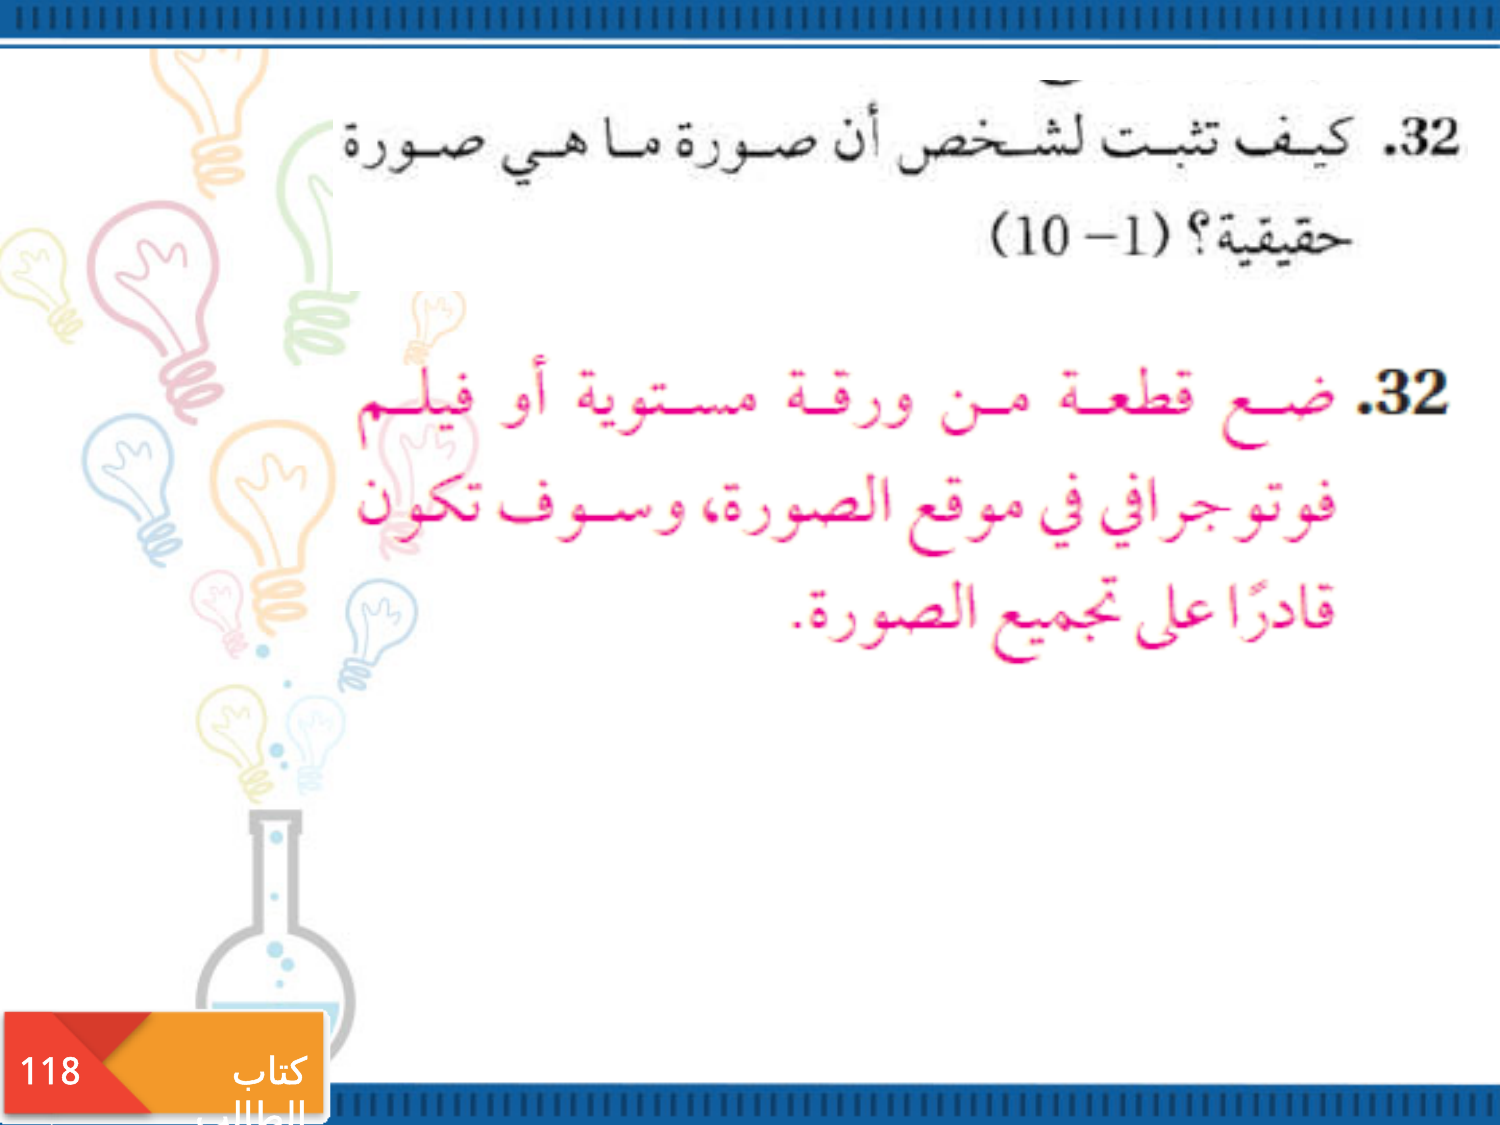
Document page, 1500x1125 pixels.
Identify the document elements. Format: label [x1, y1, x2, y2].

picture [0, 0, 1500, 1125]
text_box [0, 1005, 336, 1125]
